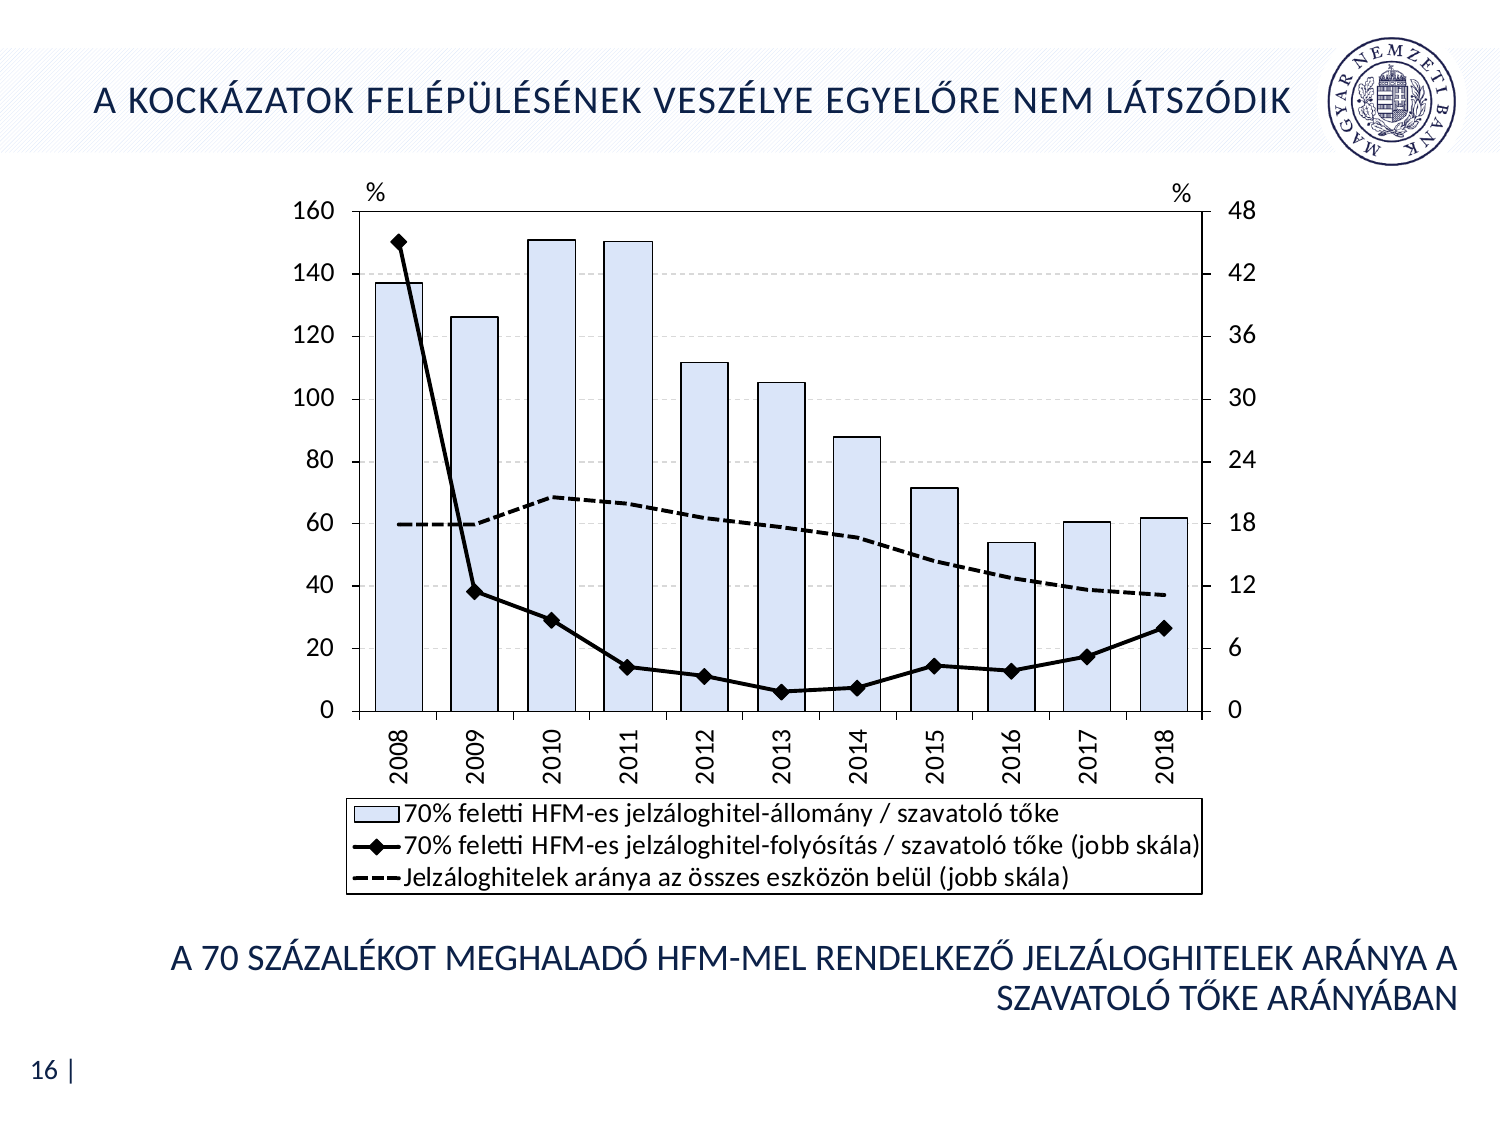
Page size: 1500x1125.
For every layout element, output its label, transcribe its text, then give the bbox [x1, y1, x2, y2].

picture [279, 171, 1267, 911]
picture [1327, 36, 1457, 166]
text_box A 70 százalékot meghaladó HFM-mel rendelkező jelzáloghitelek aránya a szavatoló tőke arányában [144, 930, 1474, 1027]
title A kockázatok felépülésének veszélye egyelőre nem látszódik [78, 50, 1327, 152]
